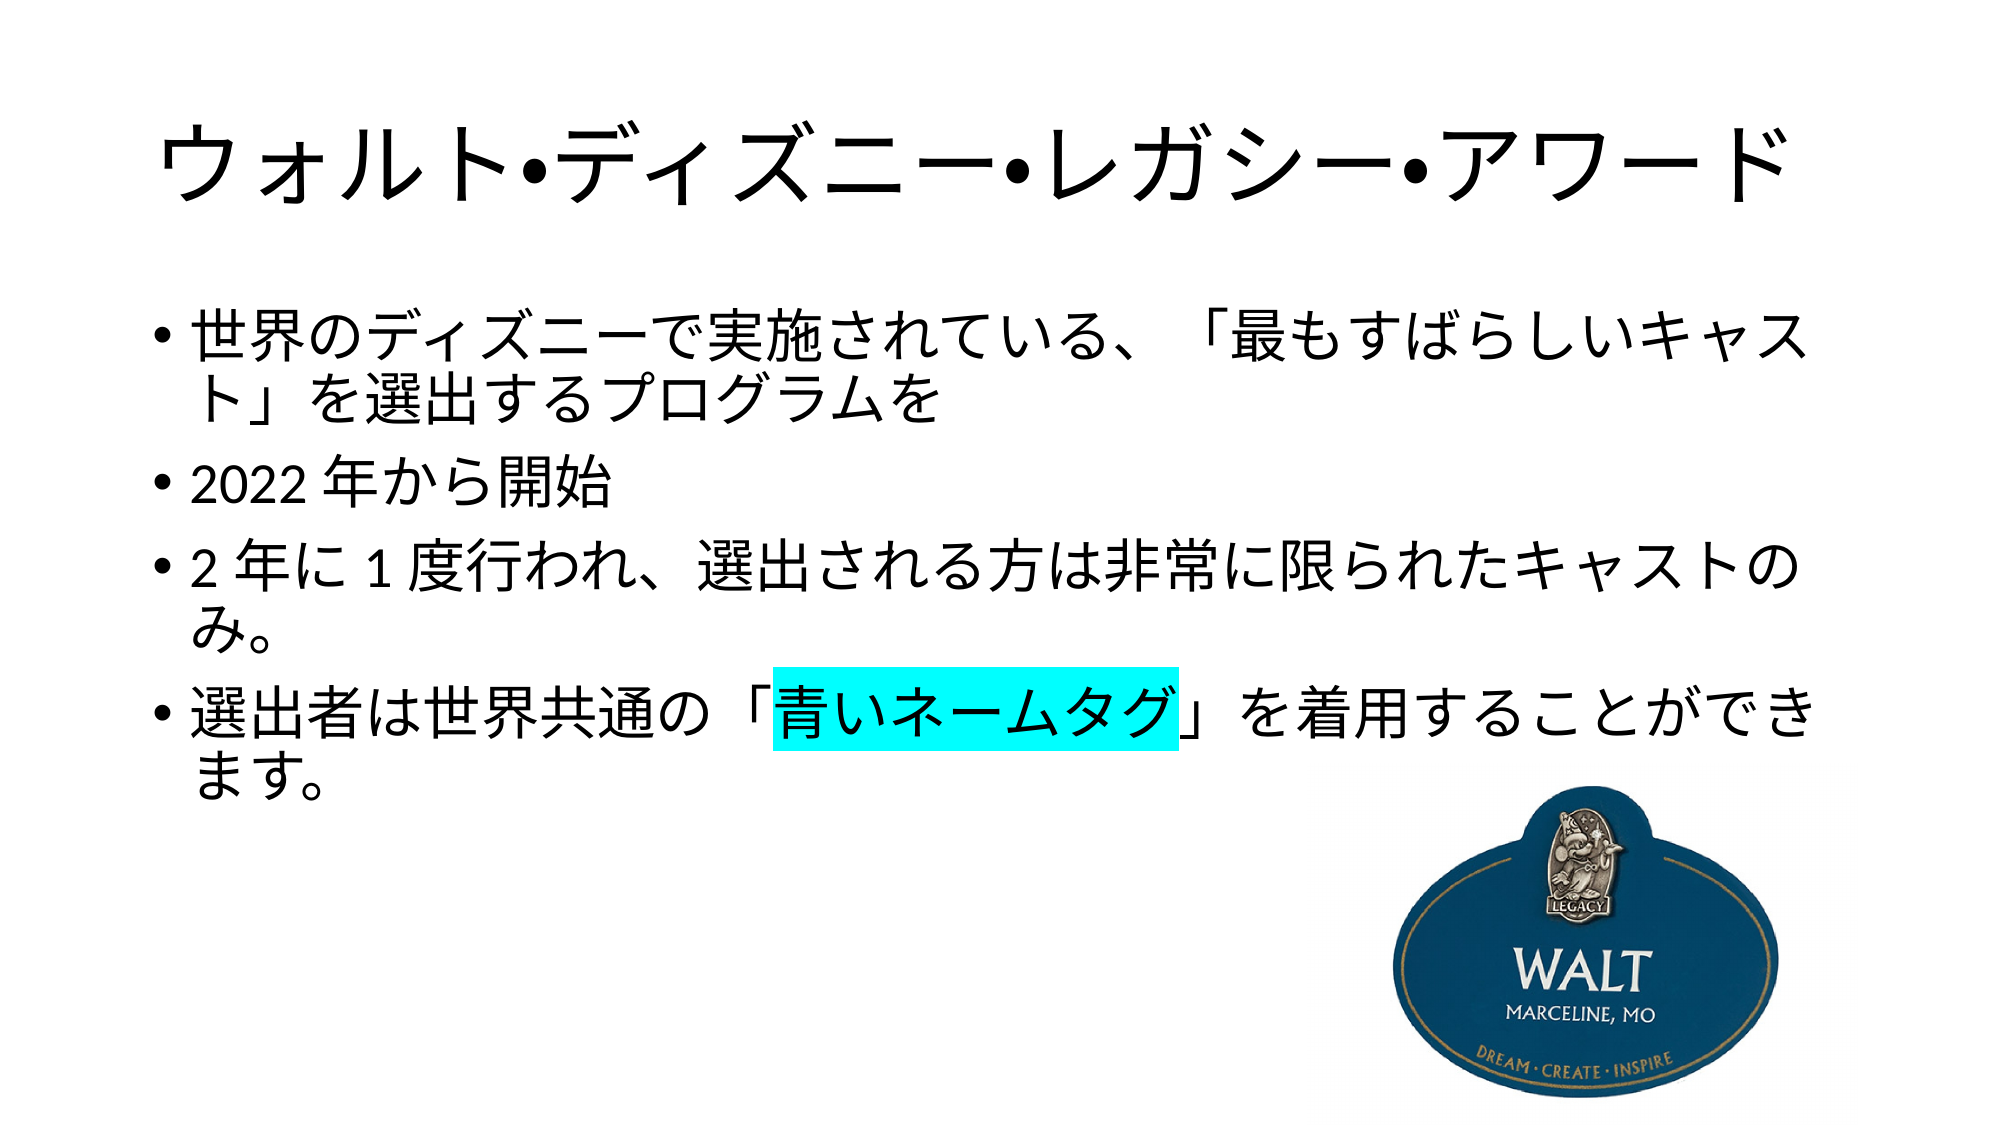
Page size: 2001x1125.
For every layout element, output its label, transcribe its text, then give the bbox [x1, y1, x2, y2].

title ウォルト・ディズニー・レガシー・アワード [137, 59, 1863, 278]
list 世界のディズニーで実施されている、「最もすばらしいキャスト」を選出するプログラムを 2022年から開始 2年に1度行われ、選出される方は非常に限られたキャストのみ。 選出者は世界共通の「青いネームタグ」を着用することができます。 [137, 299, 1863, 1014]
picture [1307, 763, 1858, 1125]
